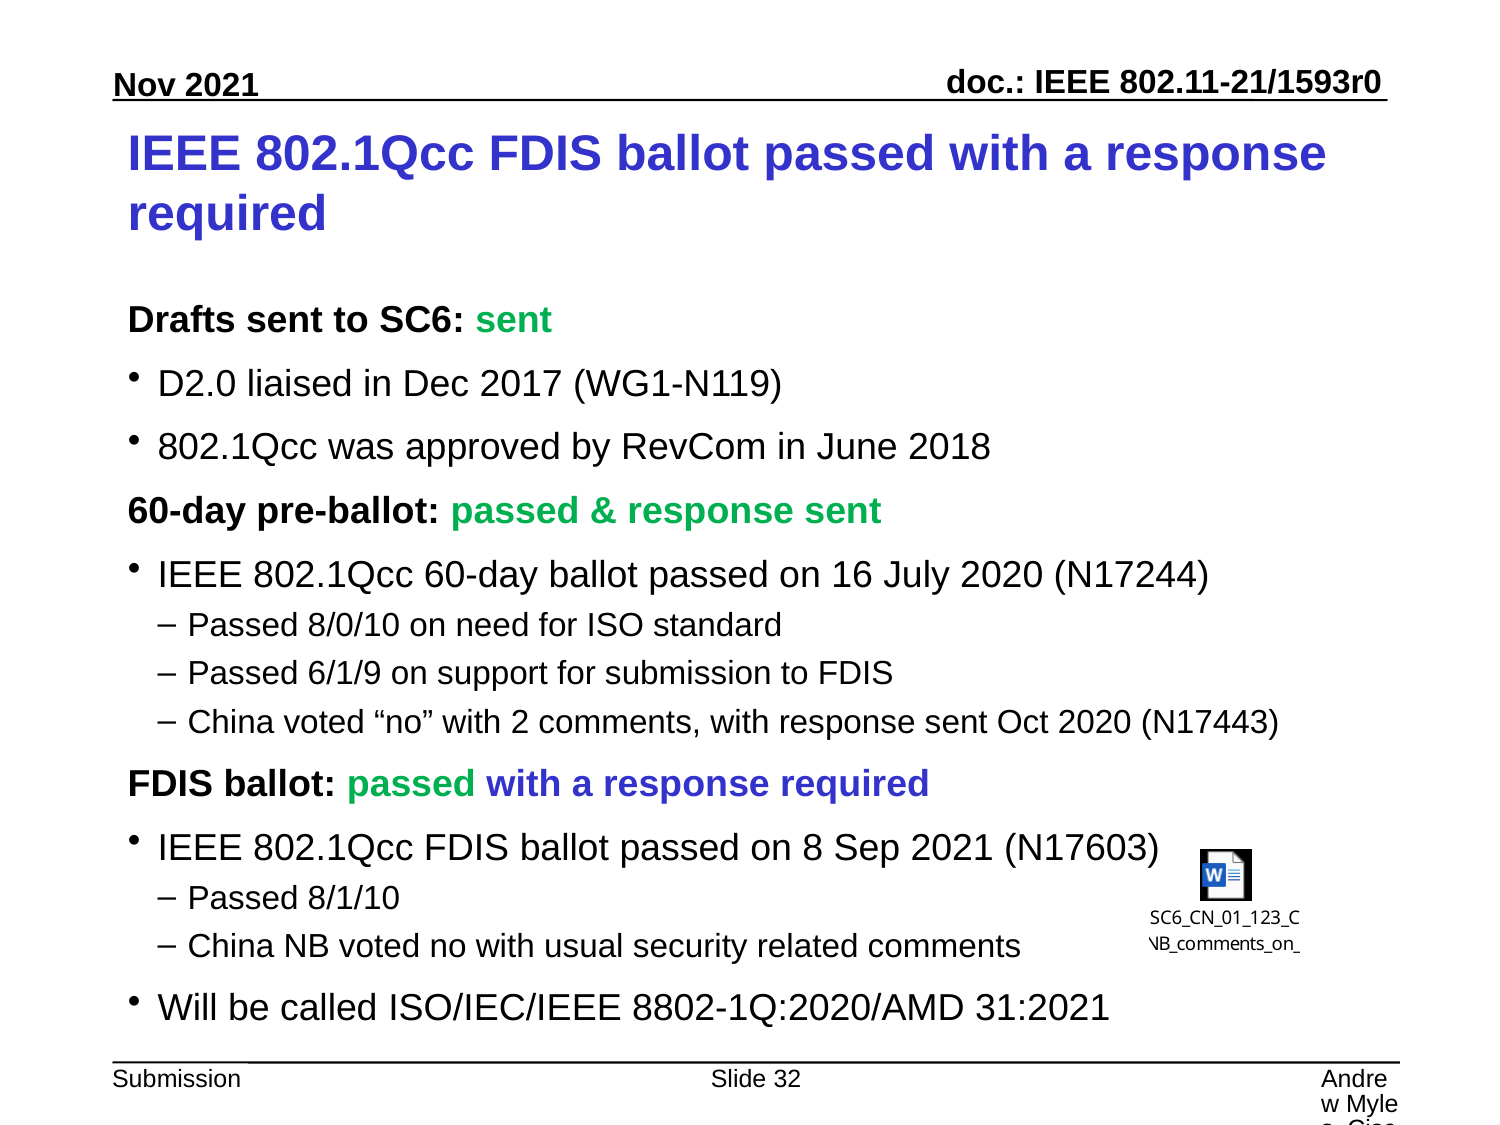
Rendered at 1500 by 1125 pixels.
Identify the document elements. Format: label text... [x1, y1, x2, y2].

slide_number Slide 32 [709, 1061, 803, 1093]
list Drafts sent to SC6: sent D2.0 liaised in Dec 2017 (WG1-N119) 802.1Qcc was approved by RevCom in June 2018 60-day pre-ballot: passed & response sent IEEE 802.1Qcc 60-day ballot passed on 16 July 2020 (N17244) Passed 8/0/10 on need for ISO standard Passed 6/1/9 on support for submission to FDIS China voted “no” with 2 comments, with response sent Oct 2020 (N17443) FDIS ballot: passed with a response required IEEE 802.1Qcc FDIS ballot passed on 8 Sep 2021 (N17603) Passed 8/1/10 China NB voted no with usual security related comments Will be called ISO/IEC/IEEE 8802-1Q:2020/AMD 31:2021 [112, 287, 1388, 963]
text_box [1149, 849, 1301, 983]
title IEEE 802.1Qcc FDIS ballot passed with a response required [112, 112, 1388, 287]
footer Andrew Myles, Cisco [1320, 1061, 1402, 1093]
